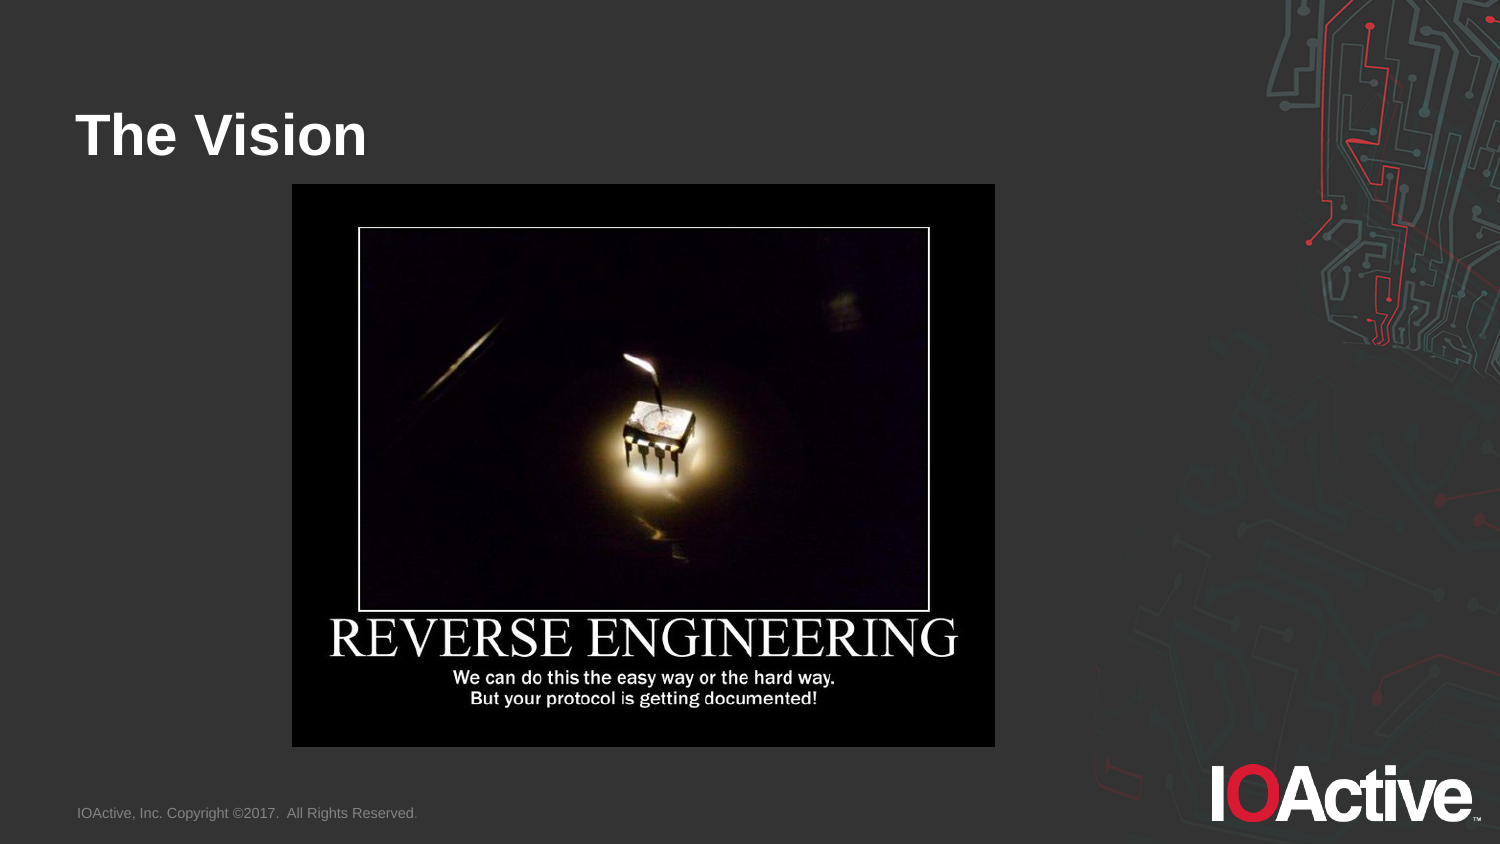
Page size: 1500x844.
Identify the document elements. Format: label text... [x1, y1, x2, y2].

title The Vision [75, 96, 1213, 235]
picture [0, 0, 1500, 844]
